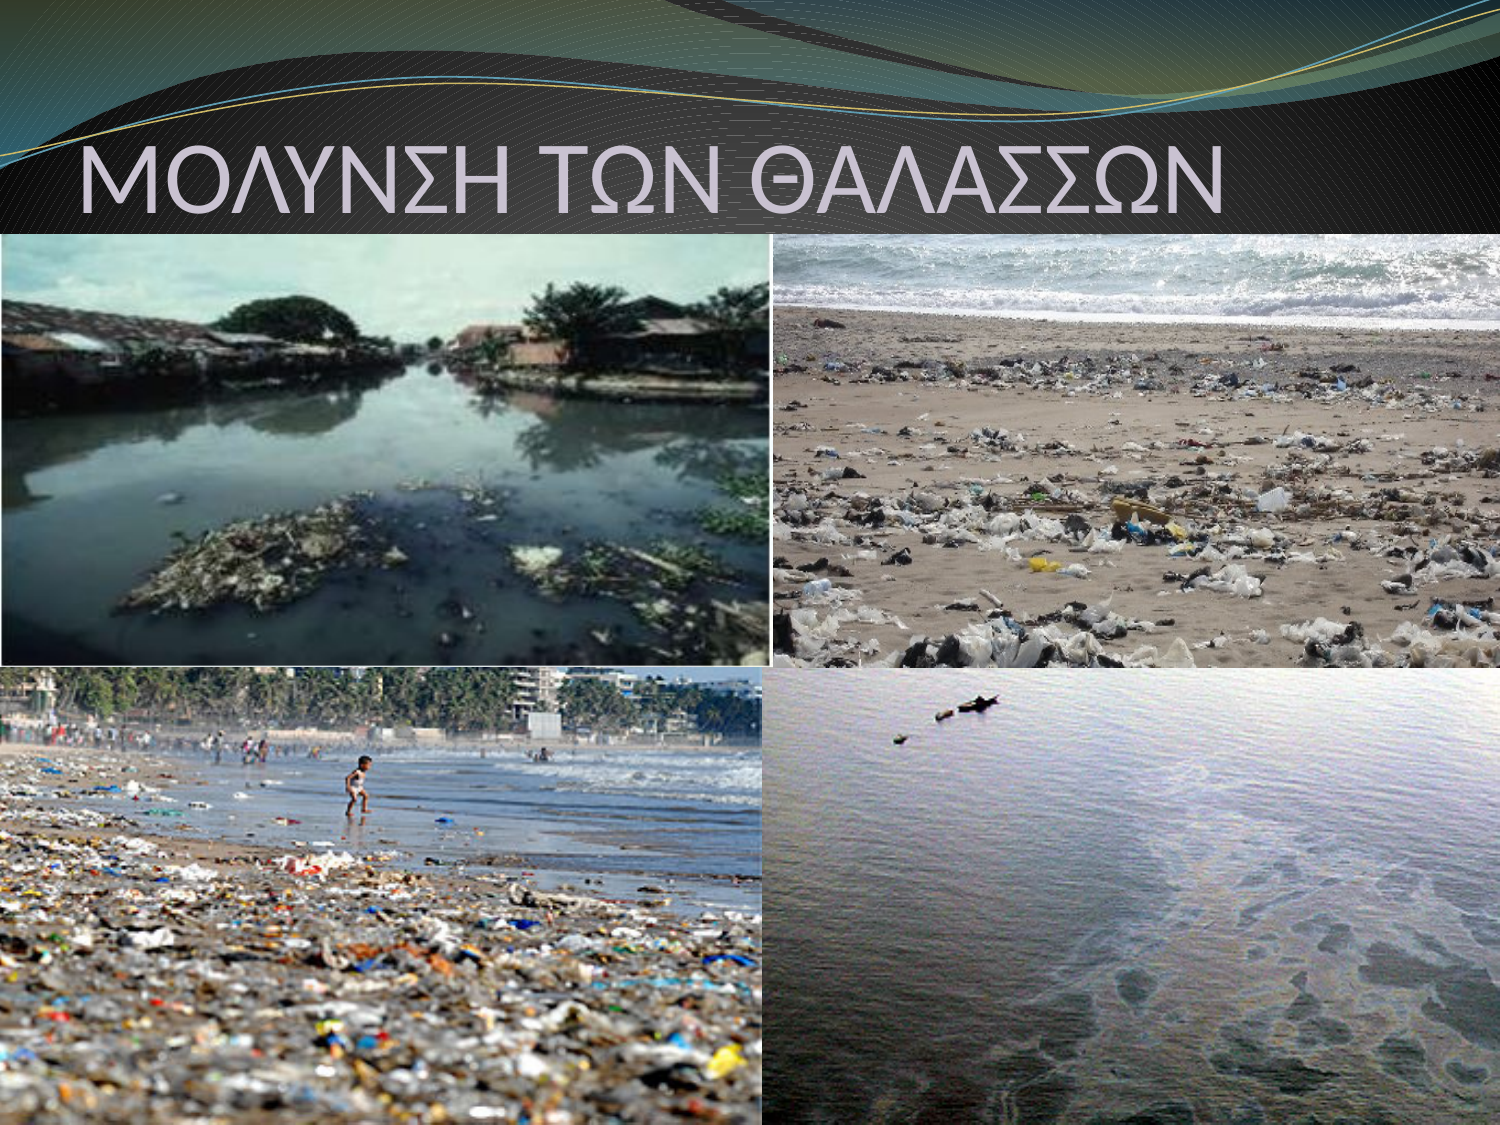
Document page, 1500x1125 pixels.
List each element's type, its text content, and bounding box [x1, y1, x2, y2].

title ΜΟΛΥΝΣΗ ΤΩΝ ΘΑΛΑΣΣΩΝ [75, 0, 1425, 232]
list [0, 234, 770, 666]
picture [0, 234, 1500, 1125]
